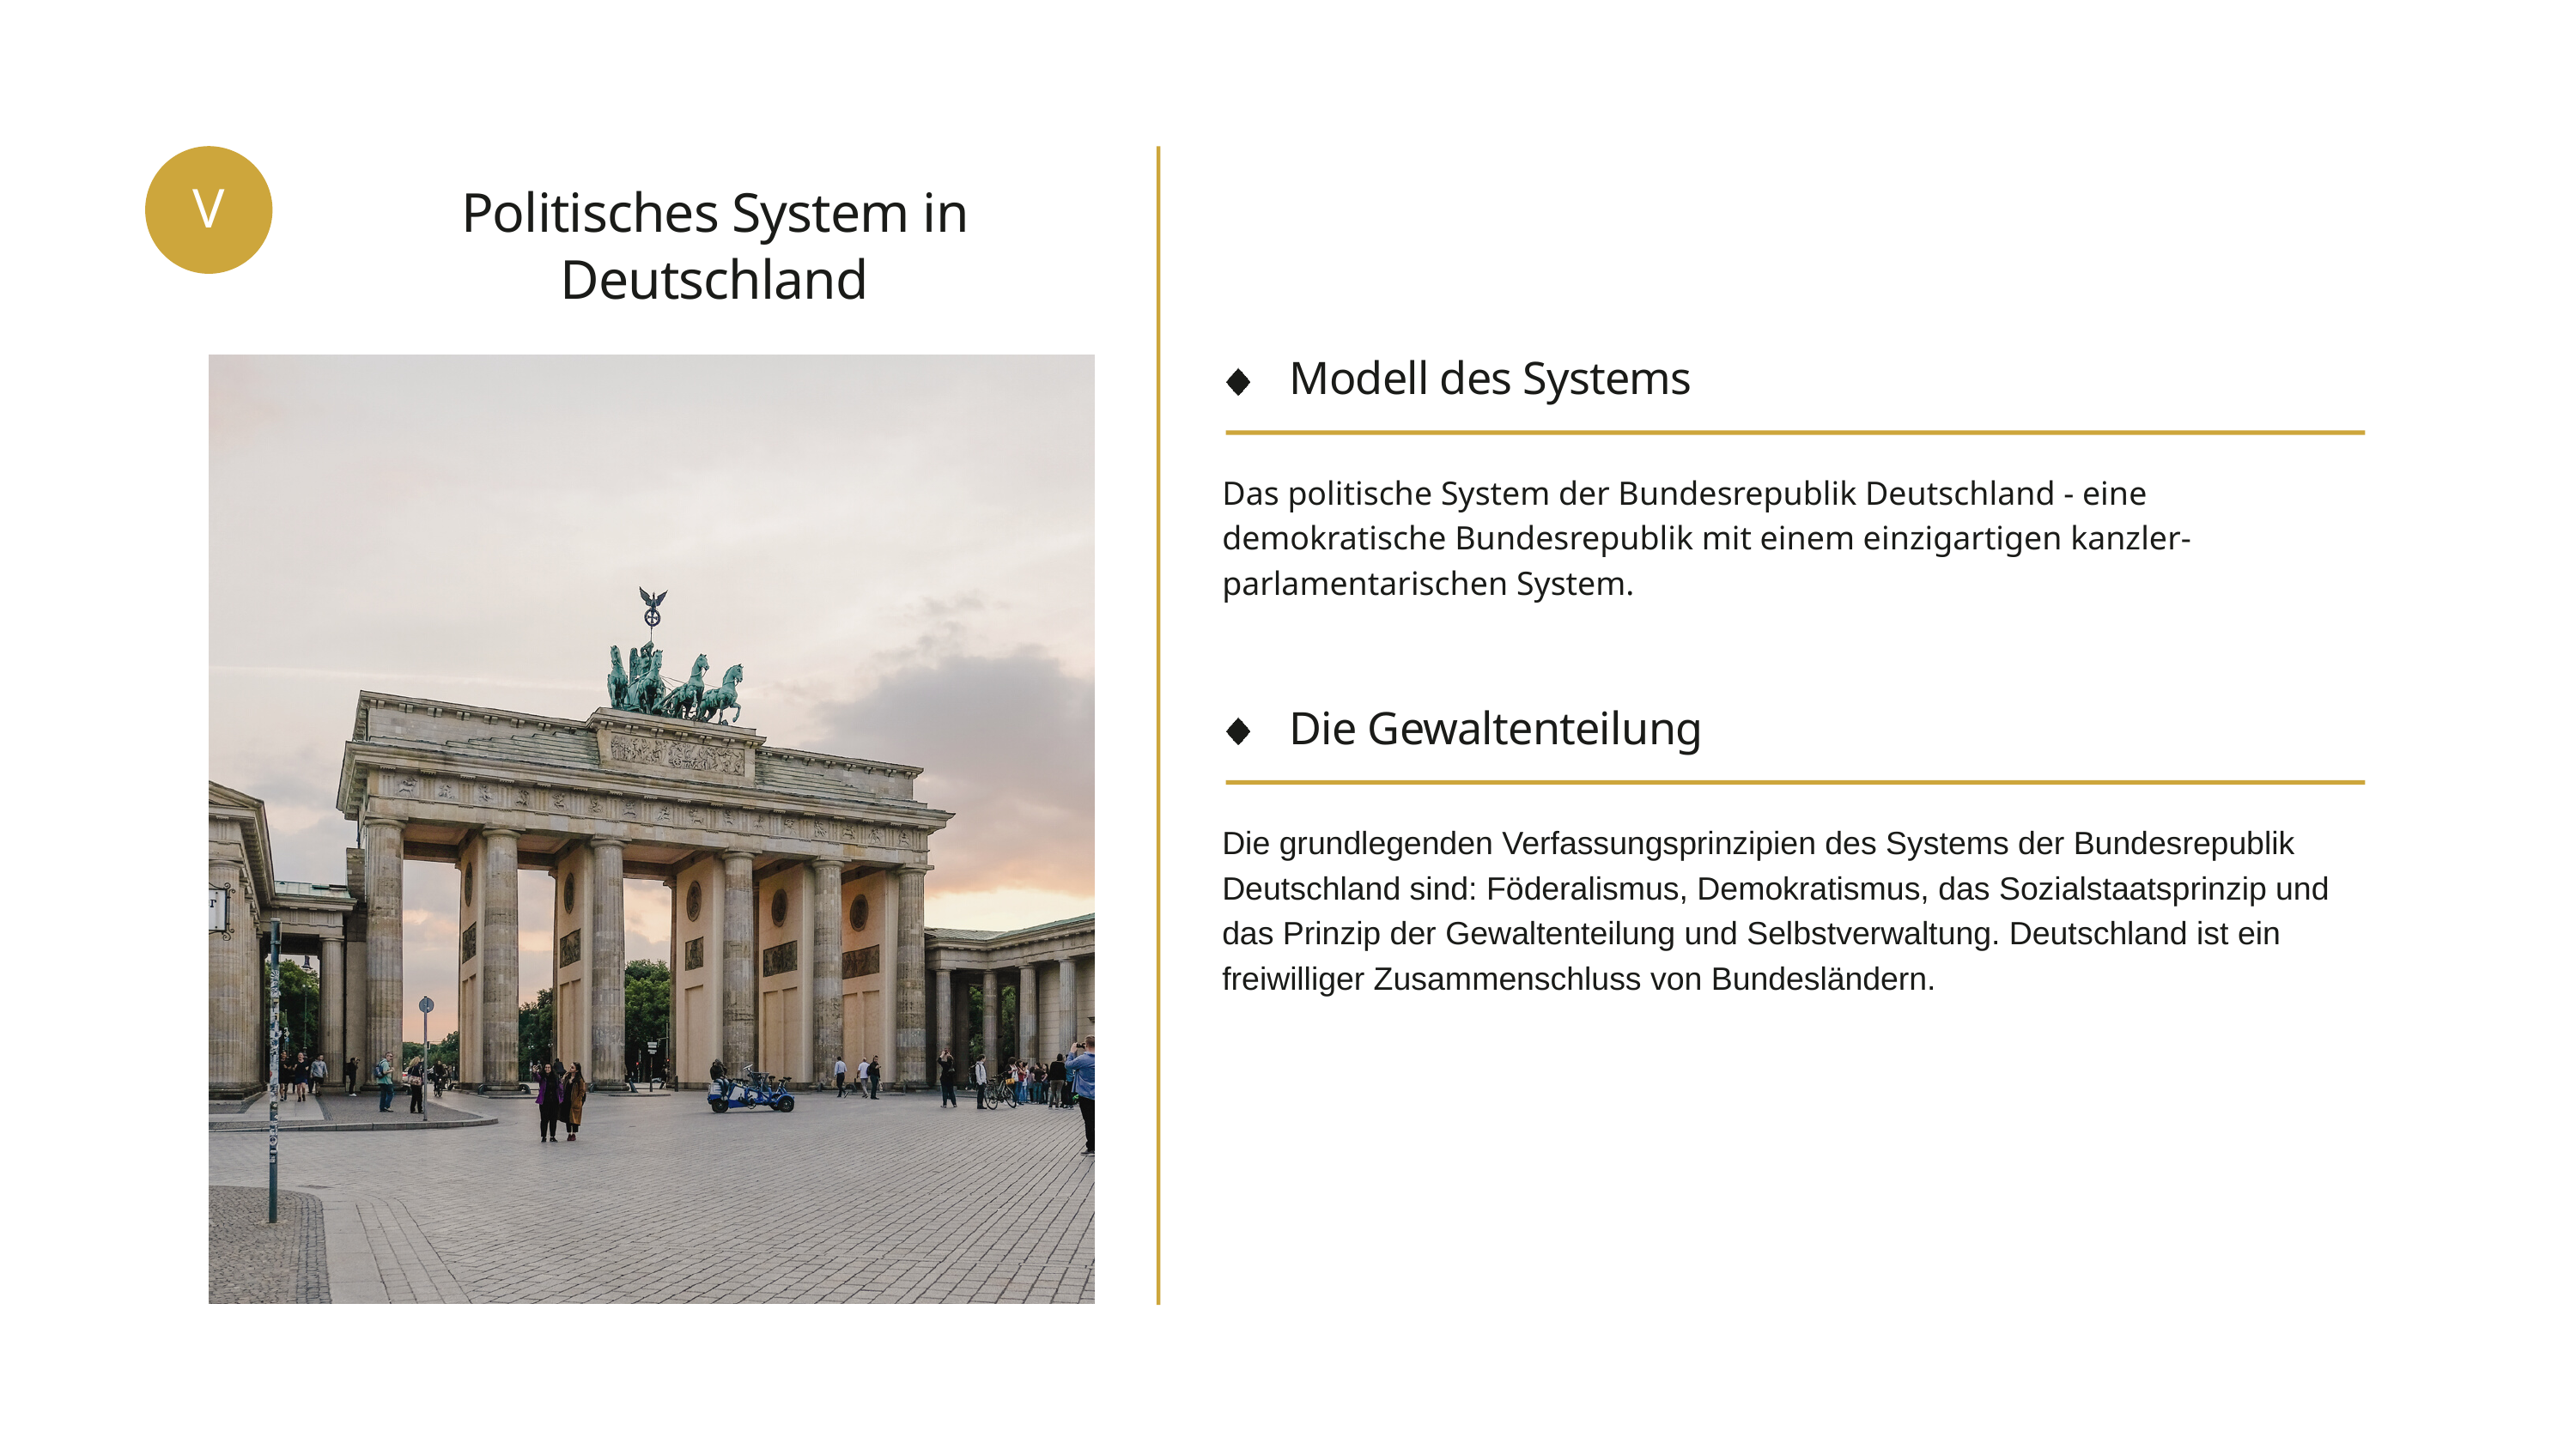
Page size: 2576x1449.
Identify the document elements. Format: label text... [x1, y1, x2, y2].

picture [208, 354, 1096, 1304]
text_box Politisches System in Deutschland [334, 175, 1095, 310]
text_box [1222, 354, 2366, 560]
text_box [144, 145, 273, 275]
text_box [1222, 704, 2366, 955]
text_box [1156, 146, 1161, 1306]
